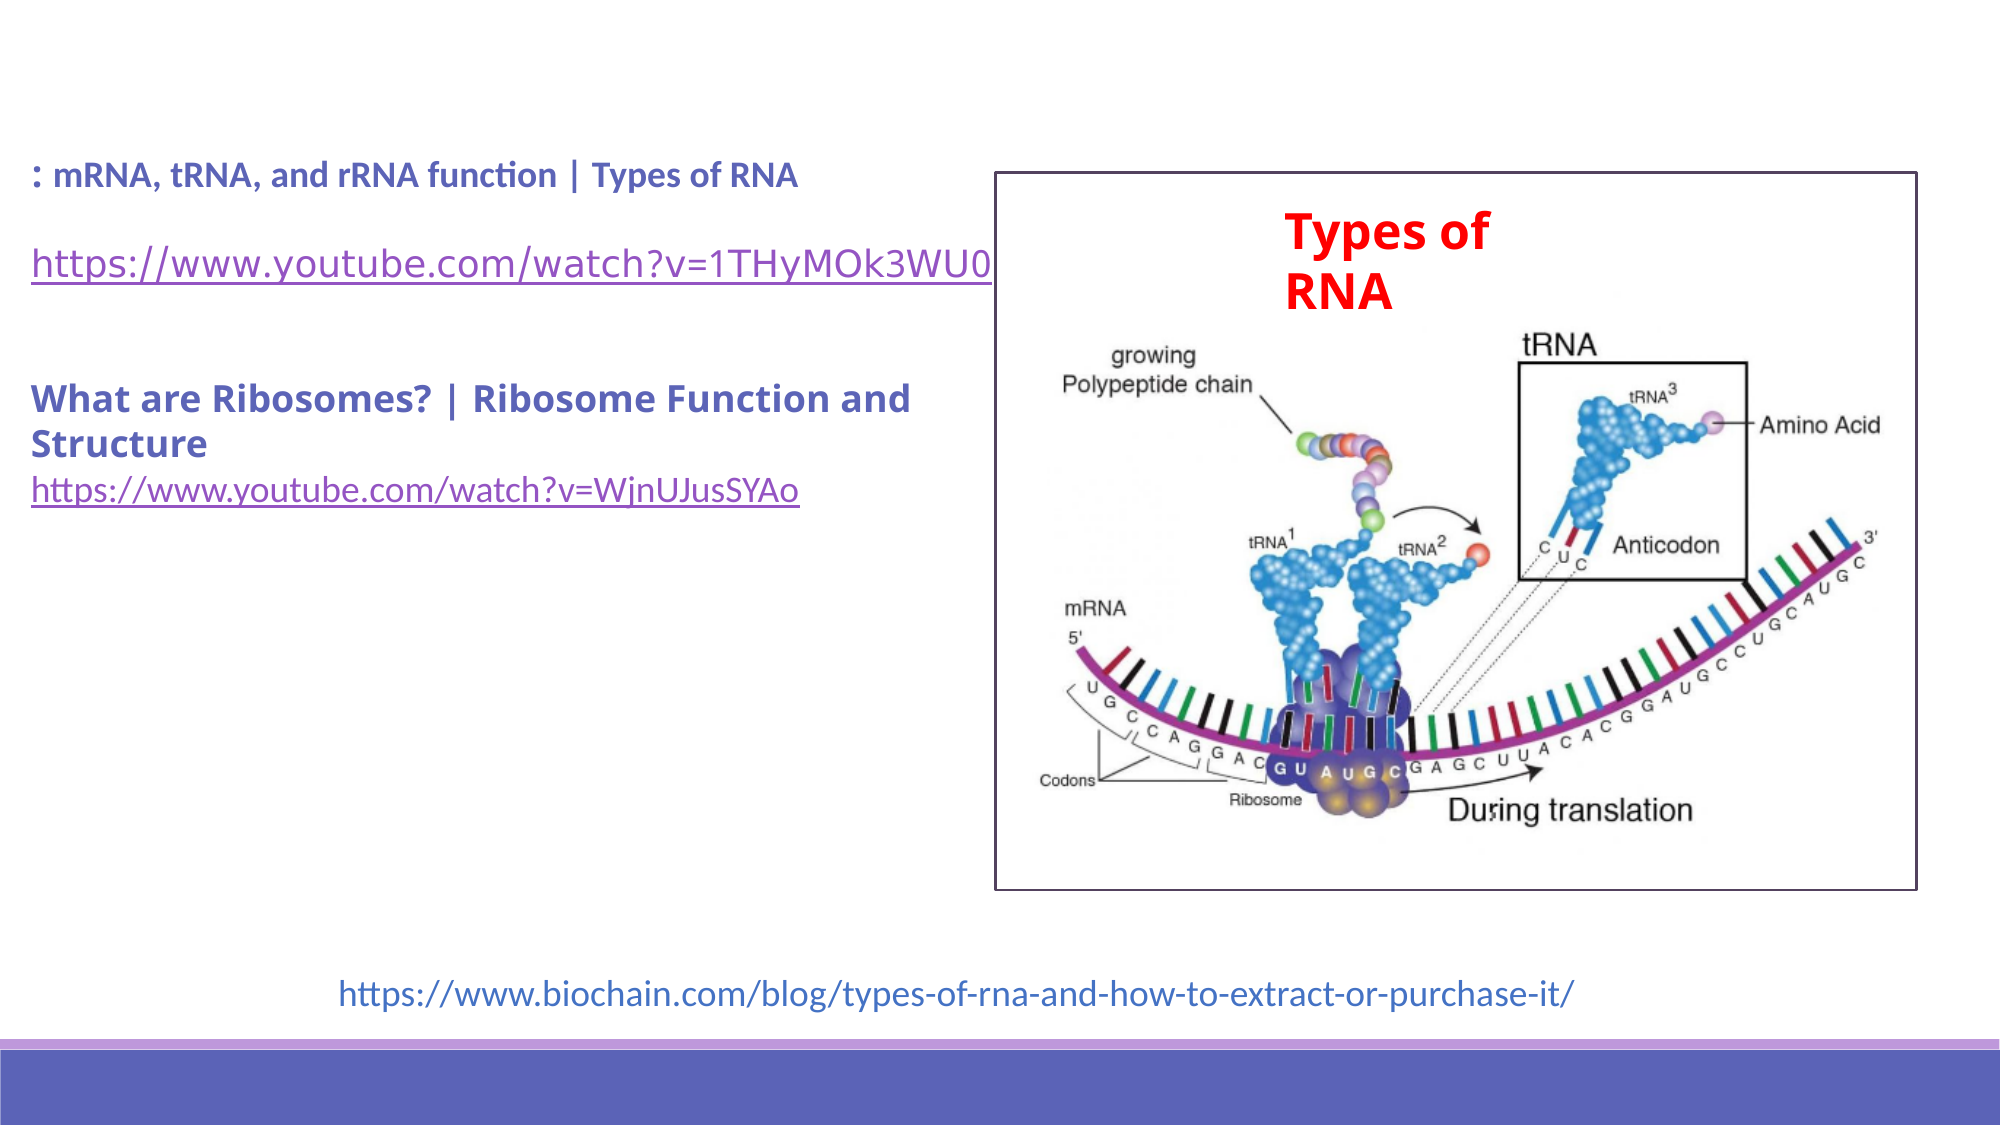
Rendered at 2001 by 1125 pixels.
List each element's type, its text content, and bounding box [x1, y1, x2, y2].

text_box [995, 172, 1918, 906]
text_box What are Ribosomes? | Ribosome Function and Structure https://www.youtube.com/watch?v=WjnUJusSYAo [16, 322, 992, 563]
text_box mRNA, tRNA, and rRNA function | Types of RNA : https://www.youtube.com/watch?v=1THyMOk3WU0 [16, 142, 1017, 296]
text_box https://www.biochain.com/blog/types-of-rna-and-how-to-extract-or-purchase-it/ [323, 961, 1930, 1022]
